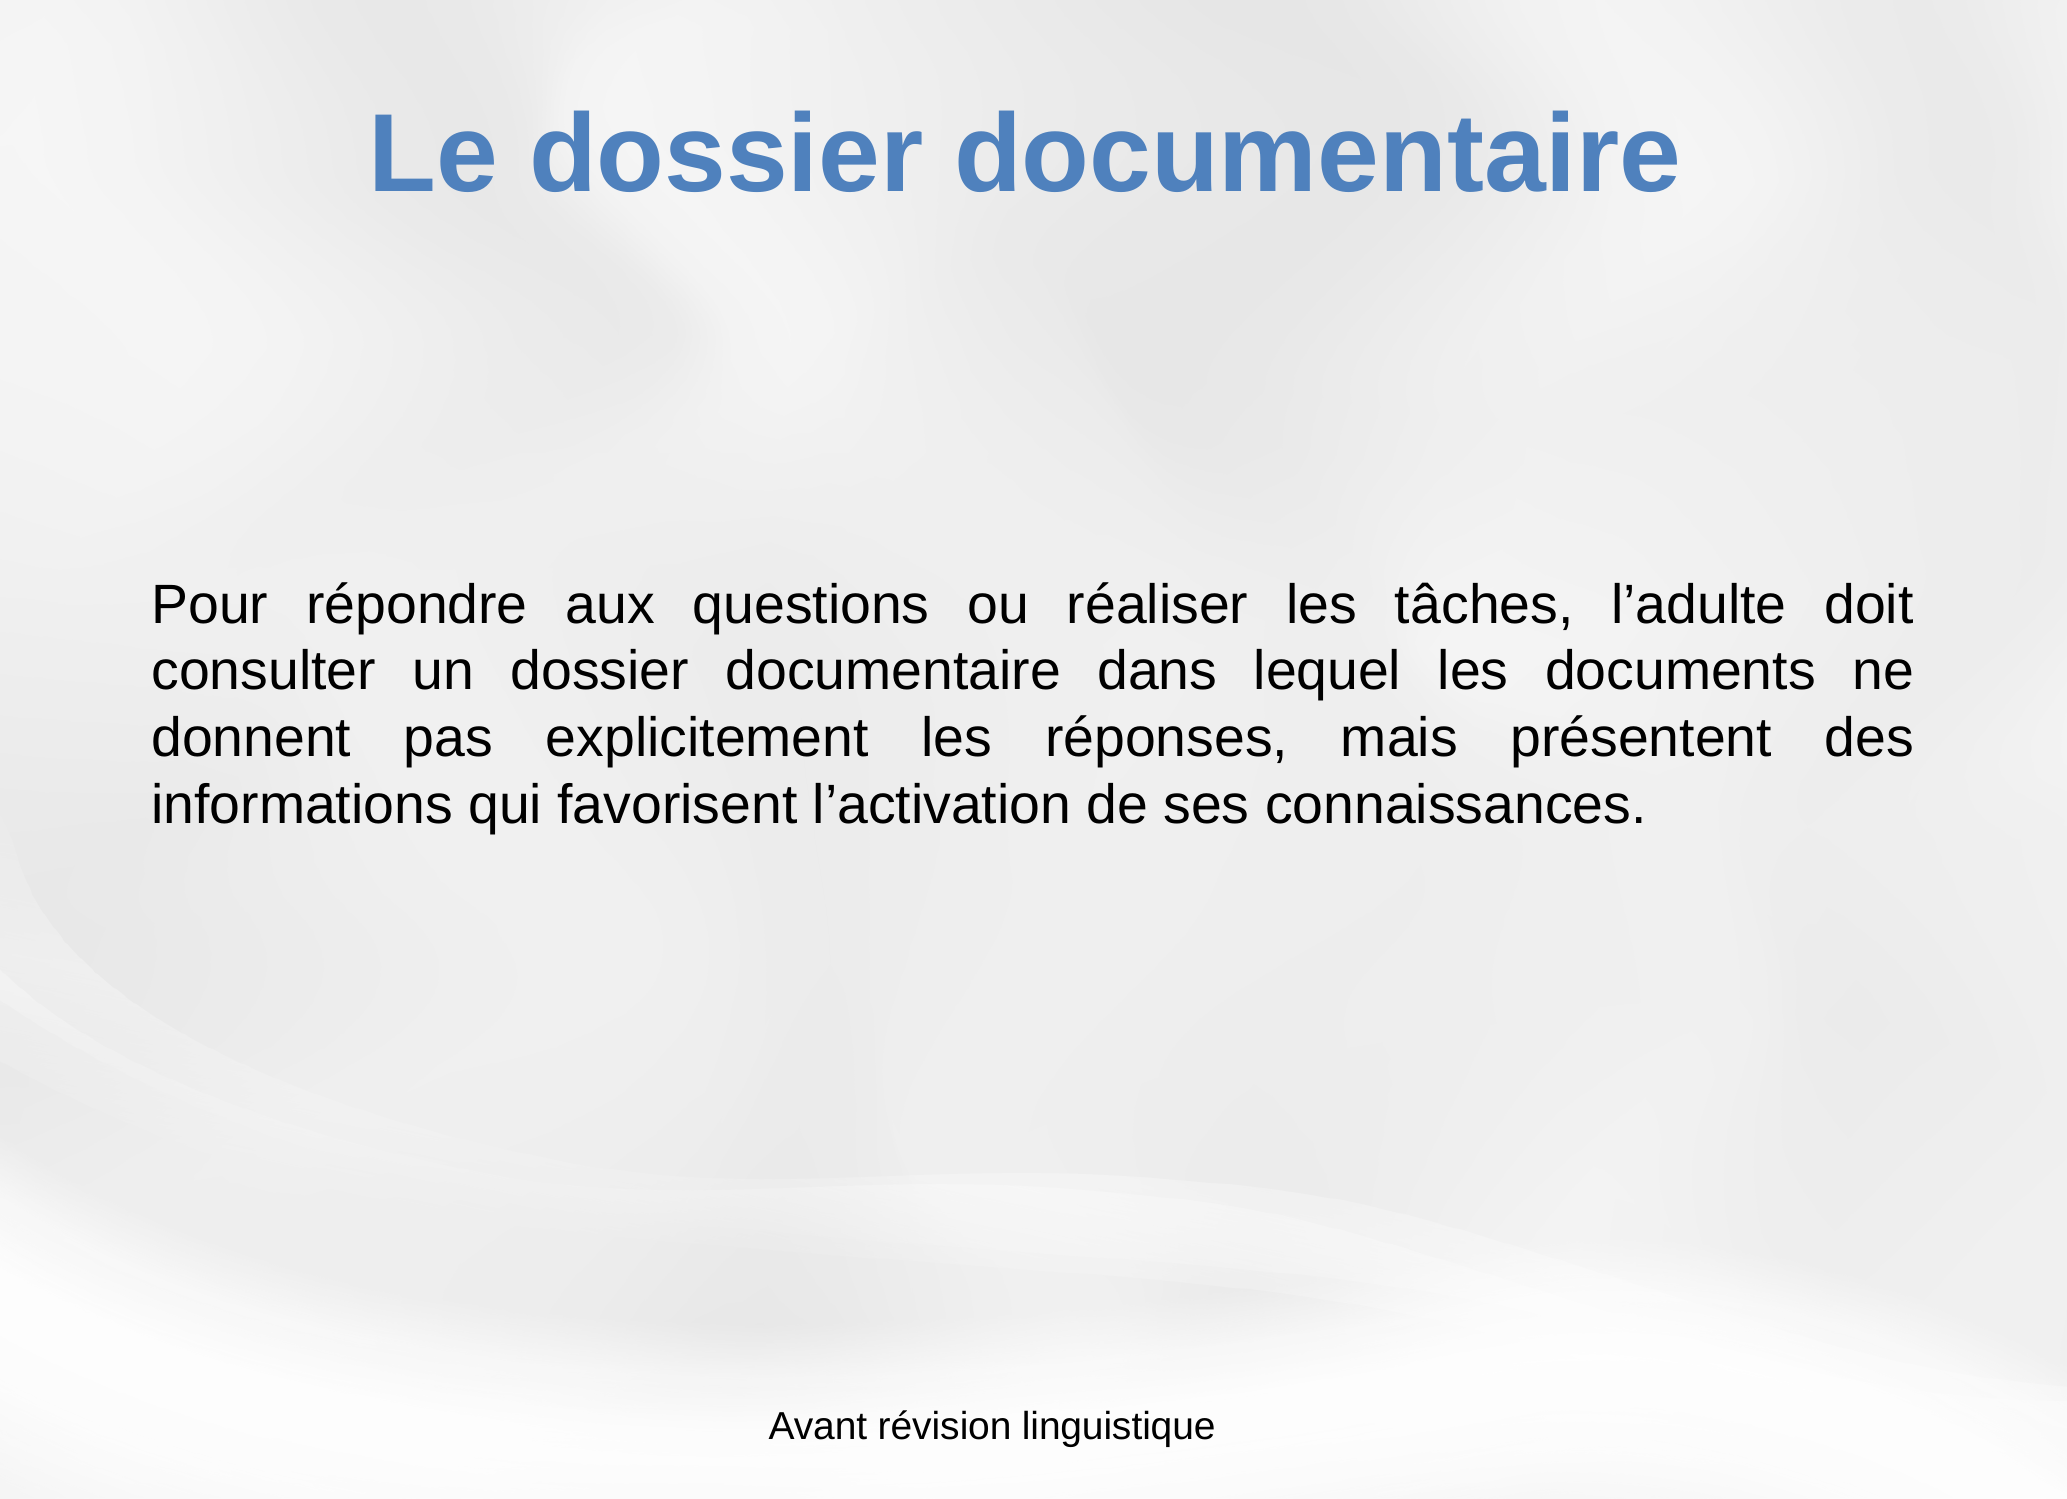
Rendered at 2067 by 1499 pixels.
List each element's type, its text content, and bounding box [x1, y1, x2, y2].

text_box Pour répondre aux questions ou réaliser les tâches, l’adulte doit consulter un dossier documentaire dans lequel les documents ne donnent pas explicitement les réponses, mais présentent des informations qui favorisent l’activation de ses connaissances. [136, 560, 1931, 842]
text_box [0, 0, 2067, 1499]
text_box Le dossier documentaire [105, 72, 1946, 221]
